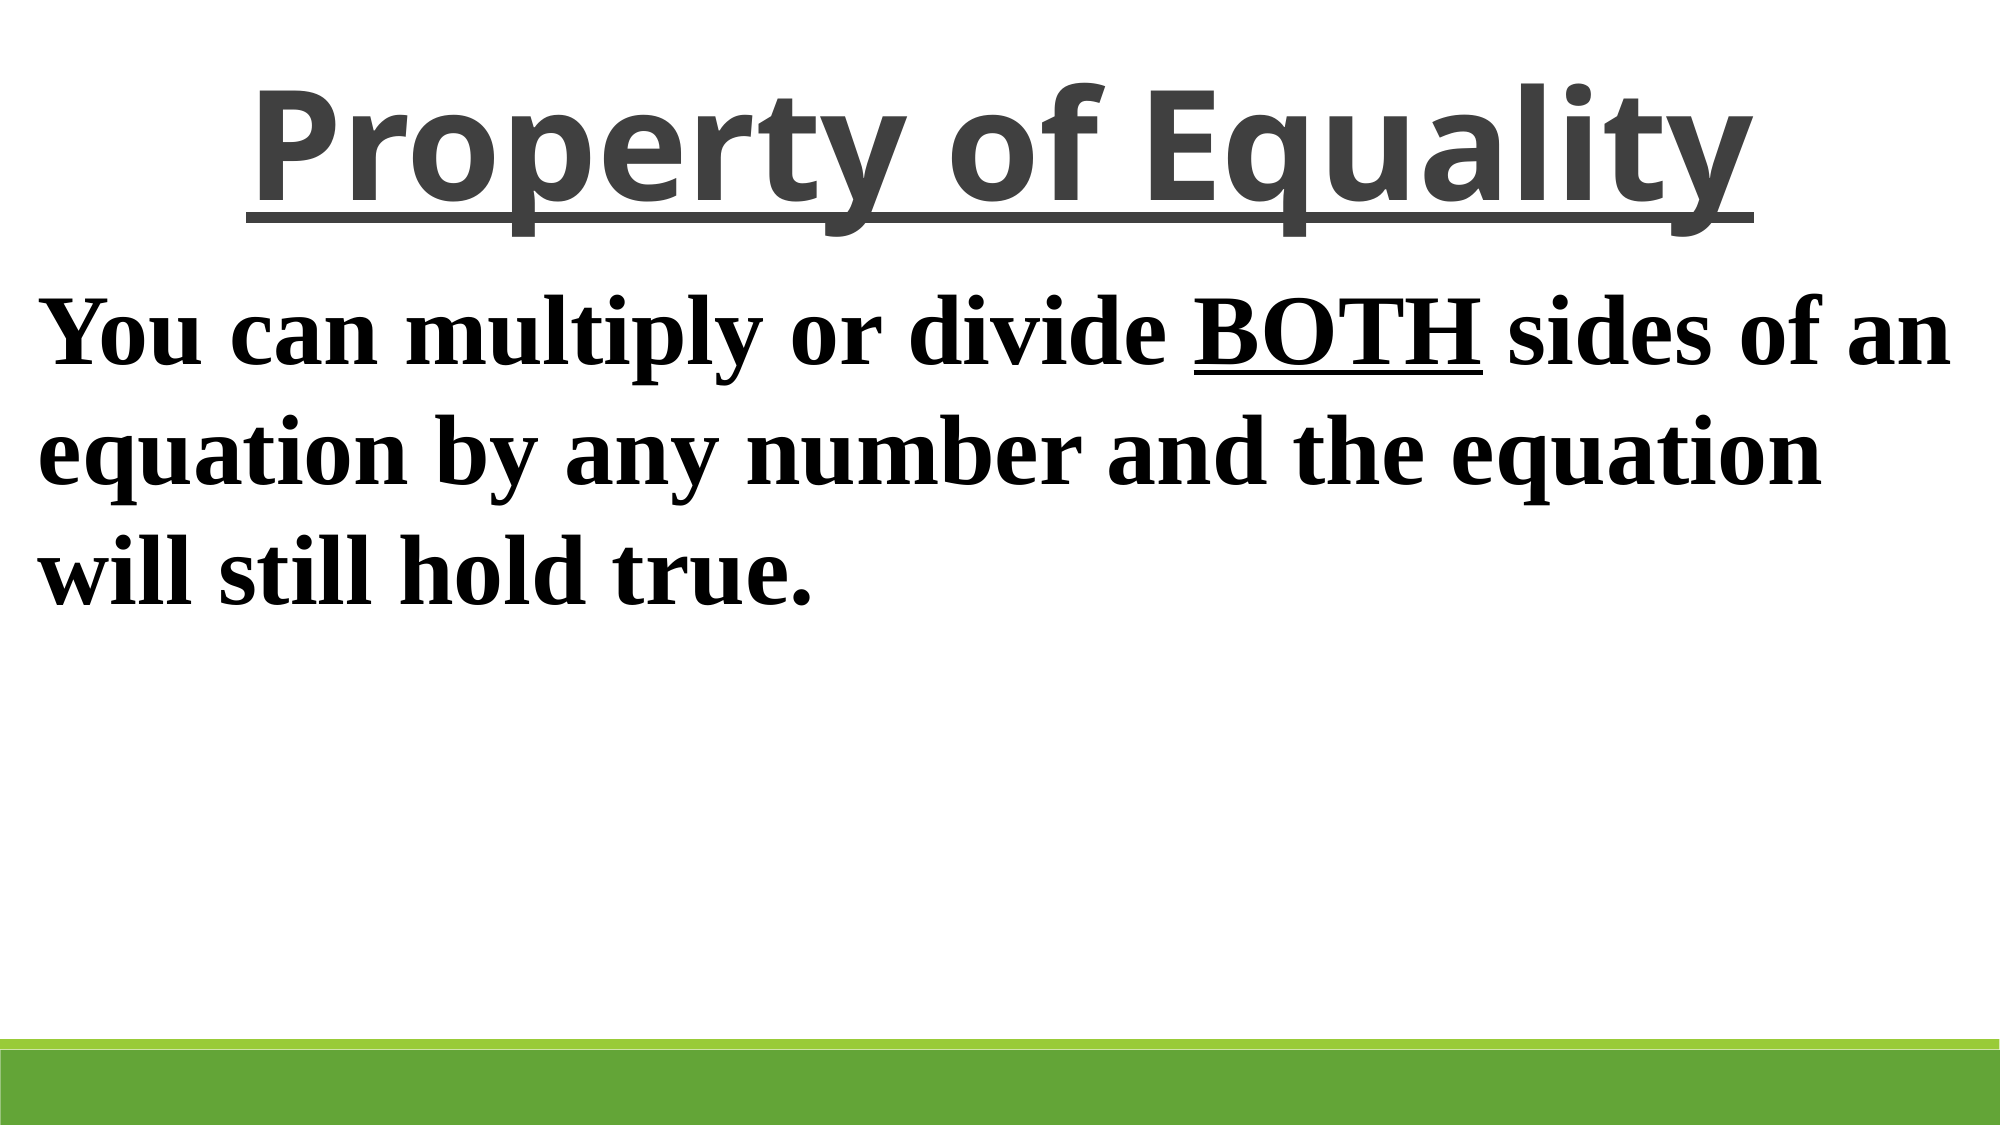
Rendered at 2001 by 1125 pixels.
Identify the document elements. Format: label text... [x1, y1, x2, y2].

text_box You can multiply or divide BOTH sides of an equation by any number and the equation will still hold true. [22, 256, 1978, 642]
title Property of Equality [219, 51, 1781, 239]
